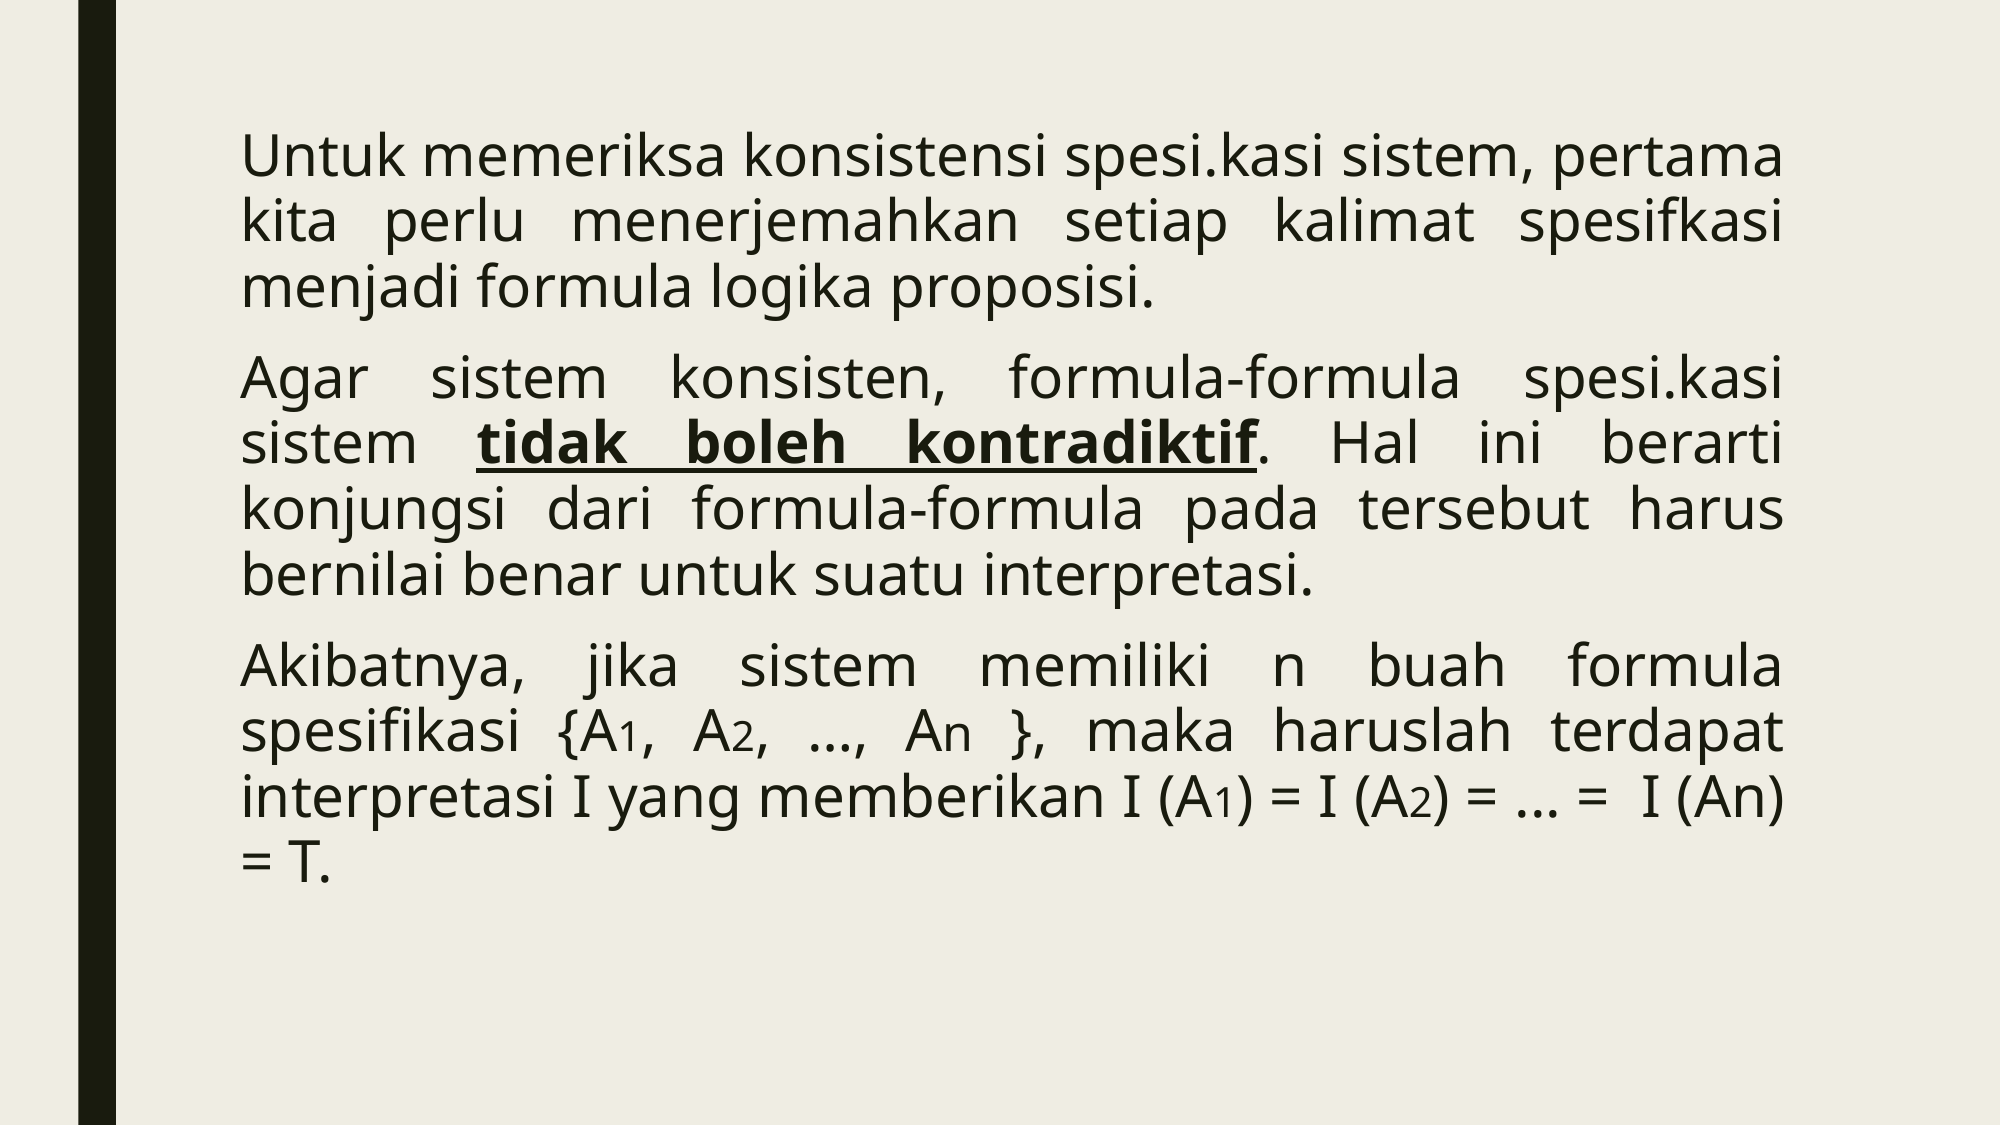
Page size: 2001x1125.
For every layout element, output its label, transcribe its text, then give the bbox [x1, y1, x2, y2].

list Untuk memeriksa konsistensi spesi.kasi sistem, pertama kita perlu menerjemahkan setiap kalimat spesifkasi menjadi formula logika proposisi. Agar sistem konsisten, formula-formula spesi.kasi sistem tidak boleh kontradiktif. Hal ini berarti konjungsi dari formula-formula pada tersebut harus bernilai benar untuk suatu interpretasi. Akibatnya, jika sistem memiliki n buah formula spesifikasi {A1, A2, …, An }, maka haruslah terdapat interpretasi I yang memberikan I (A1) = I (A2) = ... = I (An) = T. [225, 116, 1800, 963]
